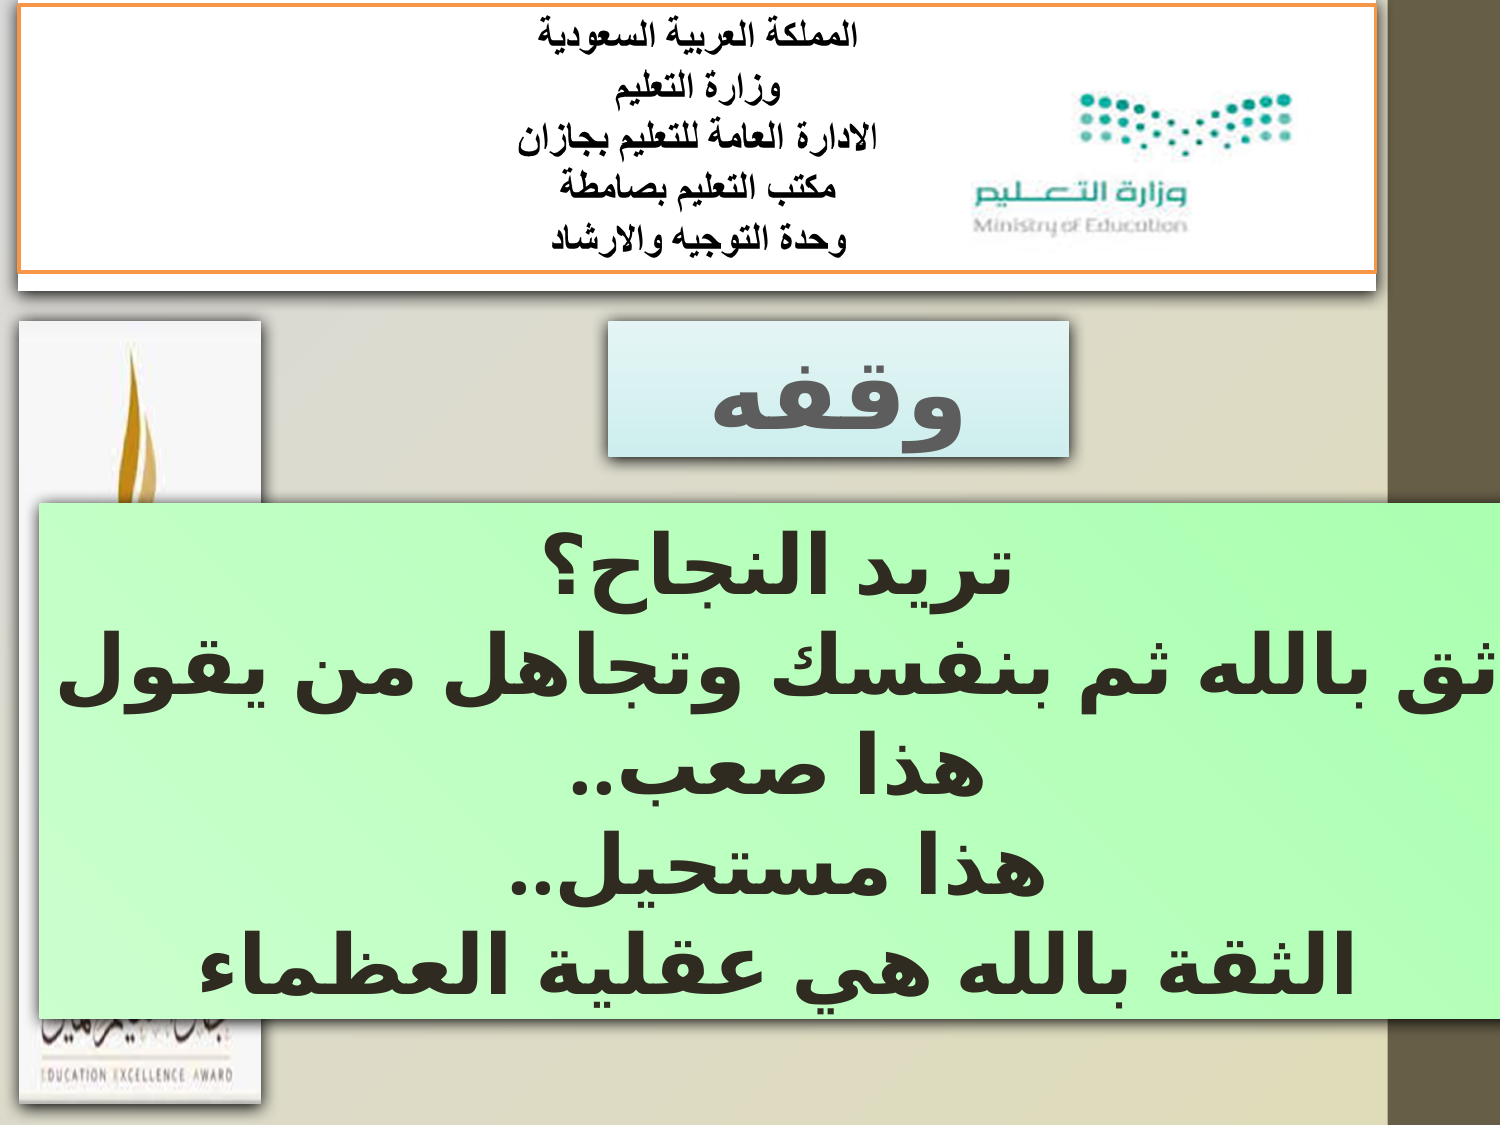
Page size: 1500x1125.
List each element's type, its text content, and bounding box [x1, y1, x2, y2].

picture [18, 321, 262, 1105]
text_box وقفه [607, 321, 1070, 458]
text_box تريد النجاح؟ ثق بالله ثم بنفسك وتجاهل من يقول هذا صعب.. هذا مستحيل.. الثقة بالله هي عقلية العظماء [271, 503, 1500, 1019]
picture [17, 0, 1377, 292]
